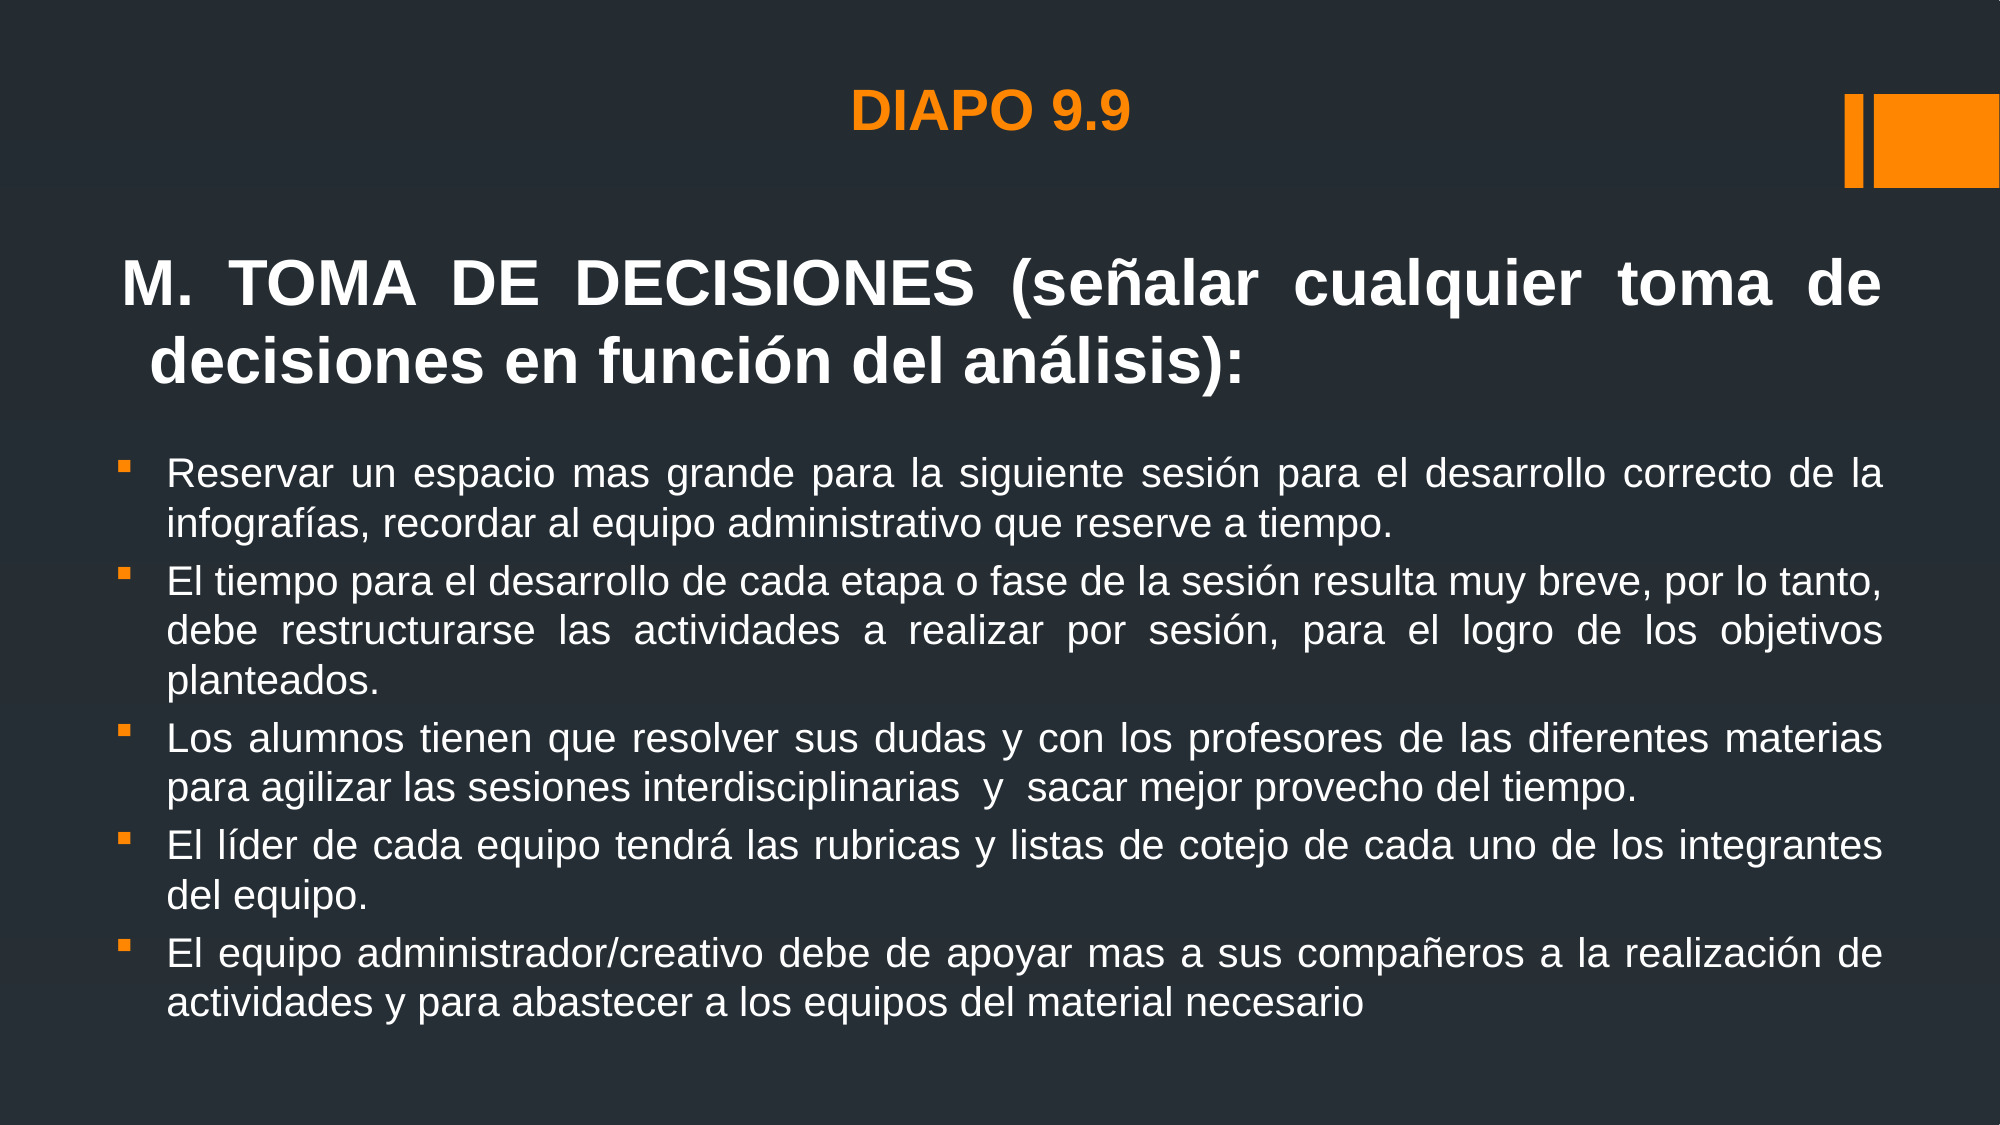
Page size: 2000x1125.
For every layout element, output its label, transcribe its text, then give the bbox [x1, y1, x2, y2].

list M. TOMA DE DECISIONES (señalar cualquier toma de decisiones en función del análisis): Reservar un espacio mas grande para la siguiente sesión para el desarrollo correcto de la infografías, recordar al equipo administrativo que reserve a tiempo. El tiempo para el desarrollo de cada etapa o fase de la sesión resulta muy breve, por lo tanto, debe restructurarse las actividades a realizar por sesión, para el logro de los objetivos planteados. Los alumnos tienen que resolver sus dudas y con los profesores de las diferentes materias para agilizar las sesiones interdisciplinarias y sacar mejor provecho del tiempo. El líder de cada equipo tendrá las rubricas y listas de cotejo de cada uno de los integrantes del equipo. El equipo administrador/creativo debe de apoyar mas a sus compañeros a la realización de actividades y para abastecer a los equipos del material necesario [99, 220, 1900, 1035]
title DIAPO 9.9 [99, 78, 1900, 220]
